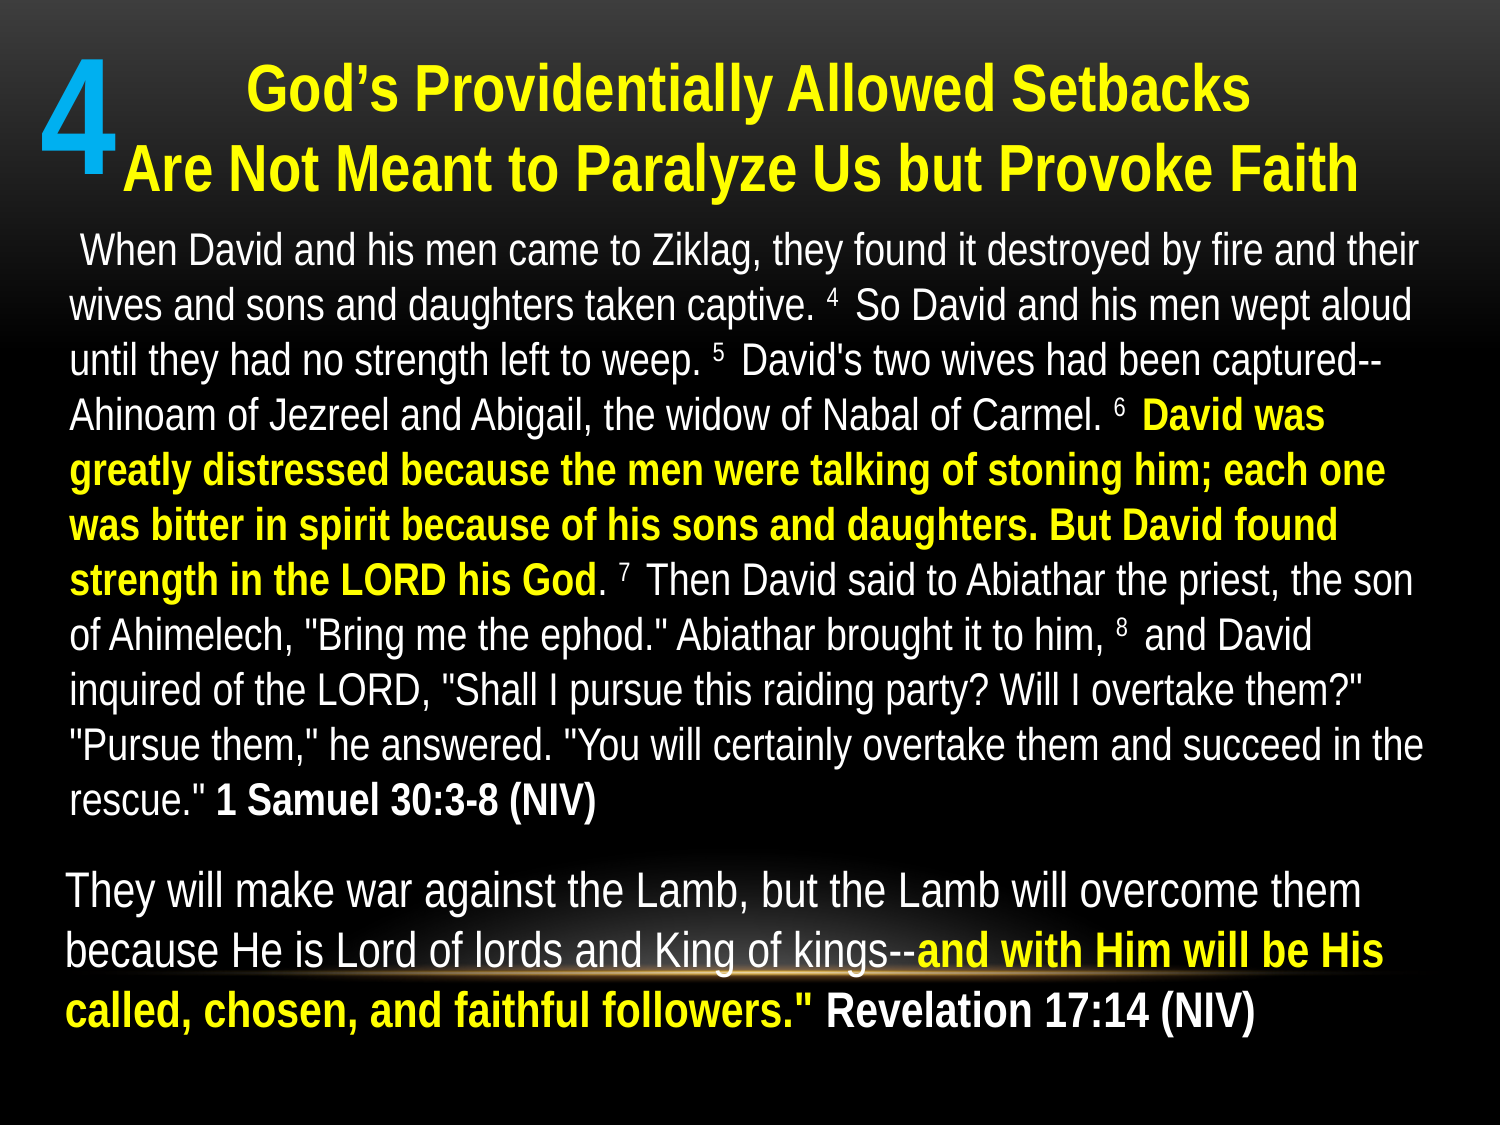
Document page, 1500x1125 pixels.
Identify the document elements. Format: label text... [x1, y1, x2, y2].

text_box When David and his men came to Ziklag, they found it destroyed by fire and their wives and sons and daughters taken captive. 4 So David and his men wept aloud until they had no strength left to weep. 5 David's two wives had been captured--Ahinoam of Jezreel and Abigail, the widow of Nabal of Carmel. 6 David was greatly distressed because the men were talking of stoning him; each one was bitter in spirit because of his sons and daughters. But David found strength in the LORD his God. 7 Then David said to Abiathar the priest, the son of Ahimelech, "Bring me the ephod." Abiathar brought it to him, 8 and David inquired of the LORD, "Shall I pursue this raiding party? Will I overtake them?" "Pursue them," he answered. "You will certainly overtake them and succeed in the rescue." 1 Samuel 30:3-8 (NIV) [54, 212, 1467, 832]
text_box They will make war against the Lamb, but the Lamb will overcome them because He is Lord of lords and King of kings--and with Him will be His called, chosen, and faithful followers." Revelation 17:14 (NIV) [50, 849, 1450, 1045]
picture [0, 0, 1500, 1125]
text_box God’s Providentially Allowed Setbacks Are Not Meant to Paralyze Us but Provoke Faith [132, 37, 1475, 213]
text_box 4 [25, 0, 132, 215]
